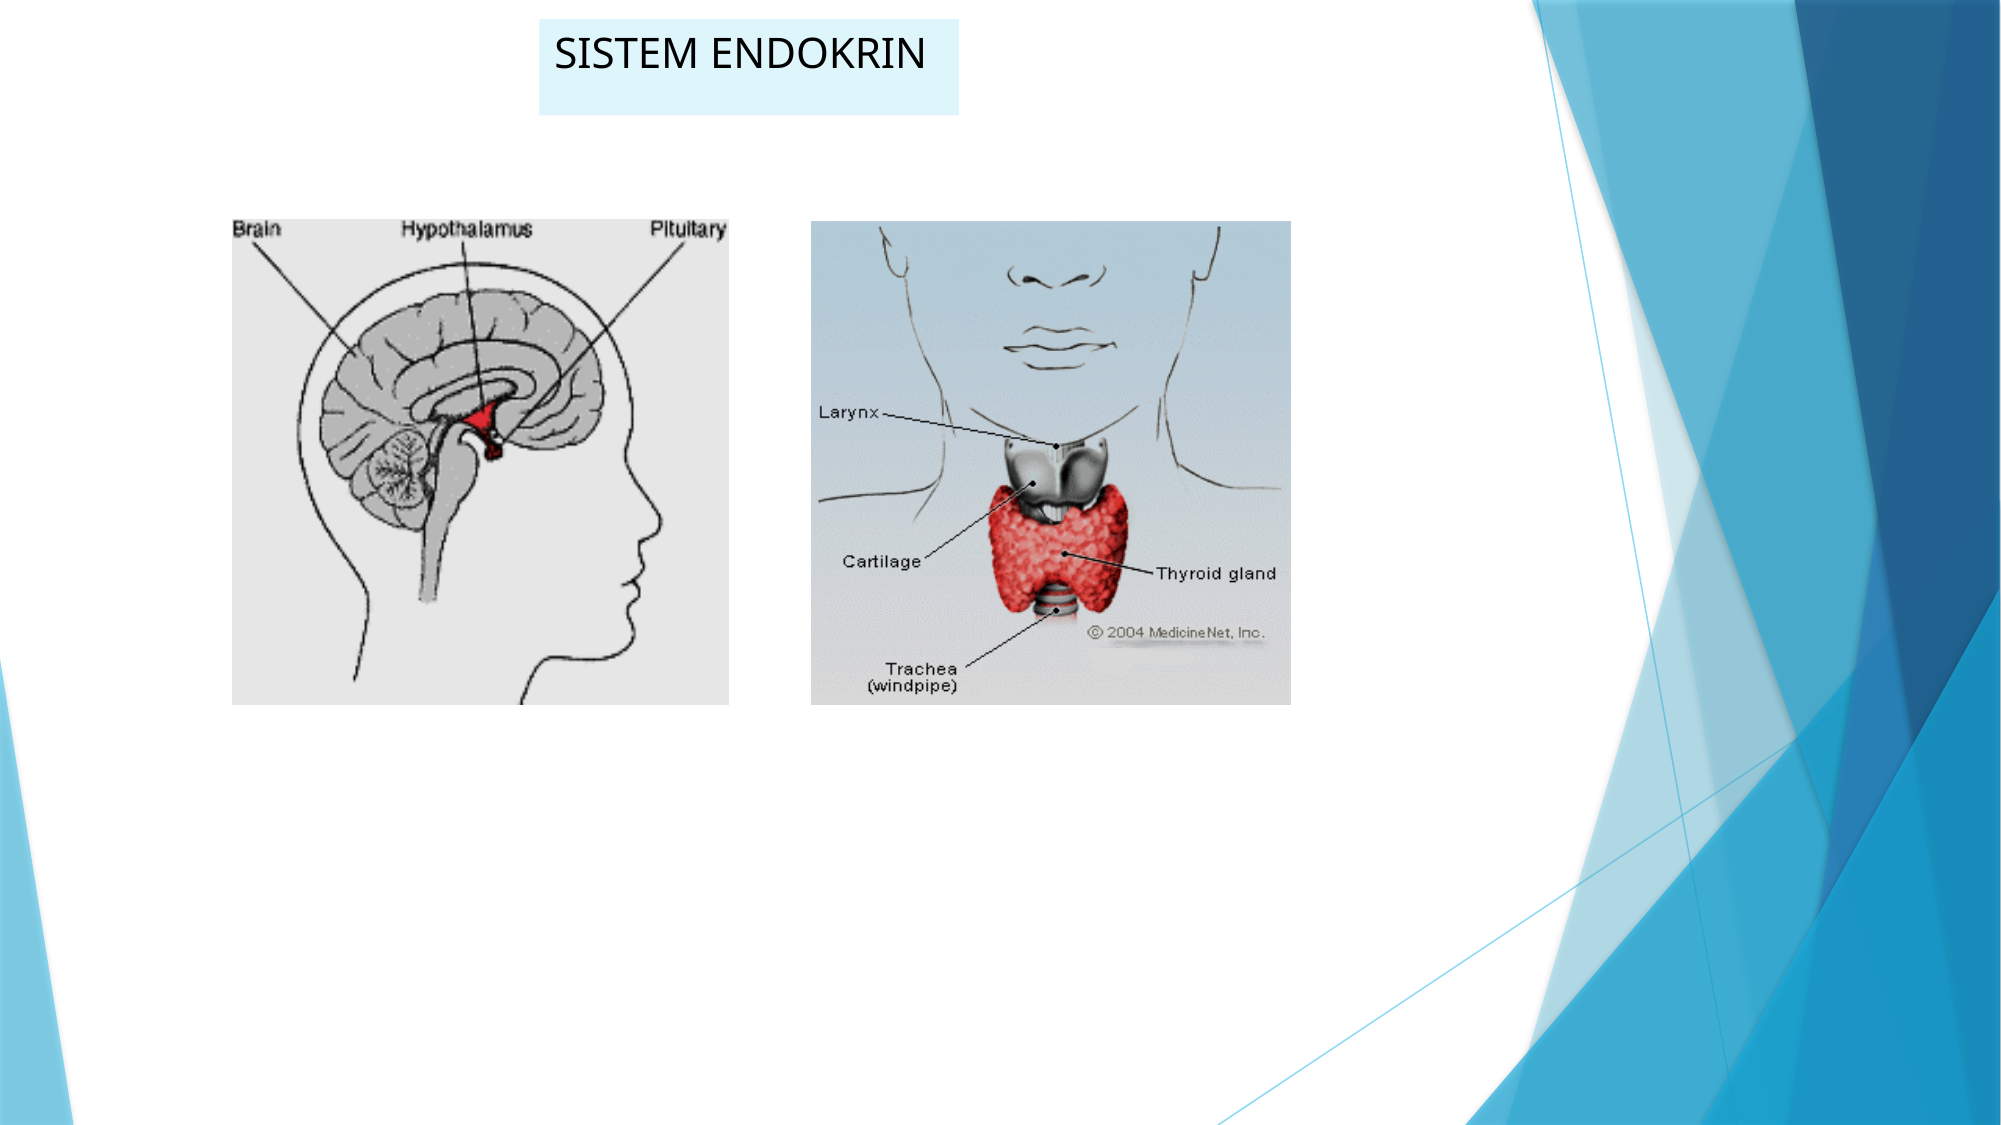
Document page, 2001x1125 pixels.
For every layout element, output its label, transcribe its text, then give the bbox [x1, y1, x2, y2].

title SISTEM ENDOKRIN [539, 19, 959, 116]
picture [231, 219, 729, 705]
picture [810, 221, 1292, 705]
